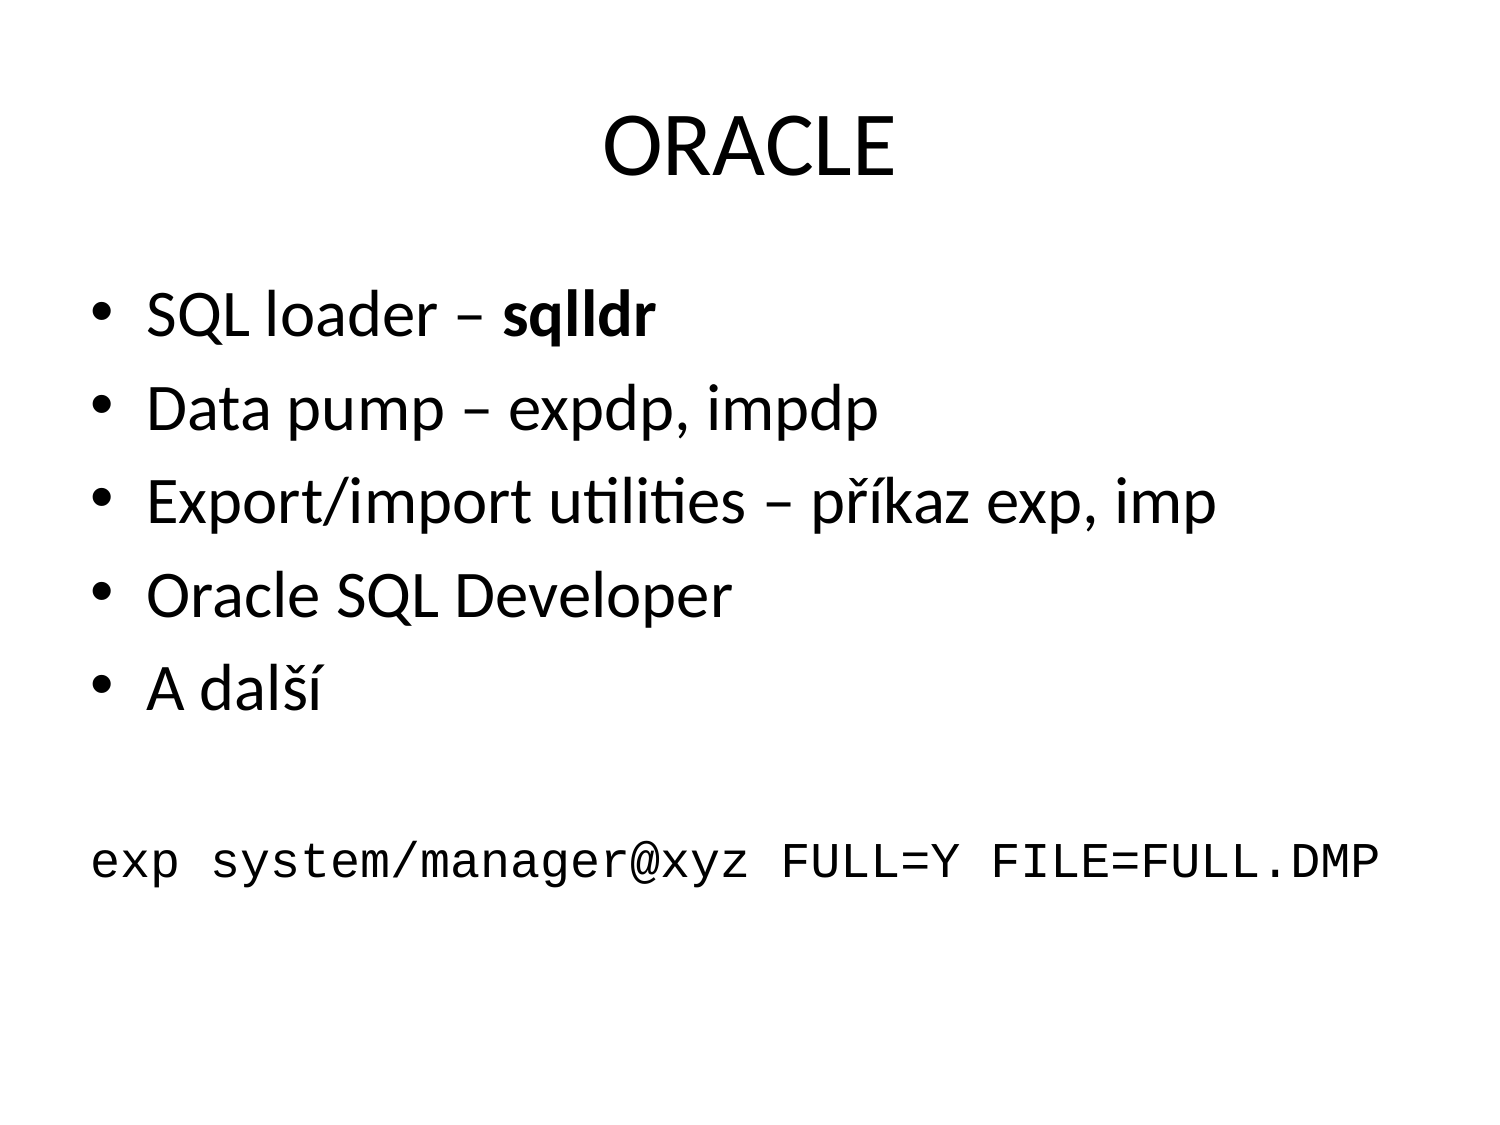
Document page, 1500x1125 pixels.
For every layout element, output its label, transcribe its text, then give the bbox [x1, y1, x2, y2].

title ORACLE [75, 45, 1425, 233]
list SQL loader – sqlldr Data pump – expdp, impdp Export/import utilities – příkaz exp, imp Oracle SQL Developer A další exp system/manager@xyz FULL=Y FILE=FULL.DMP [75, 262, 1425, 1005]
